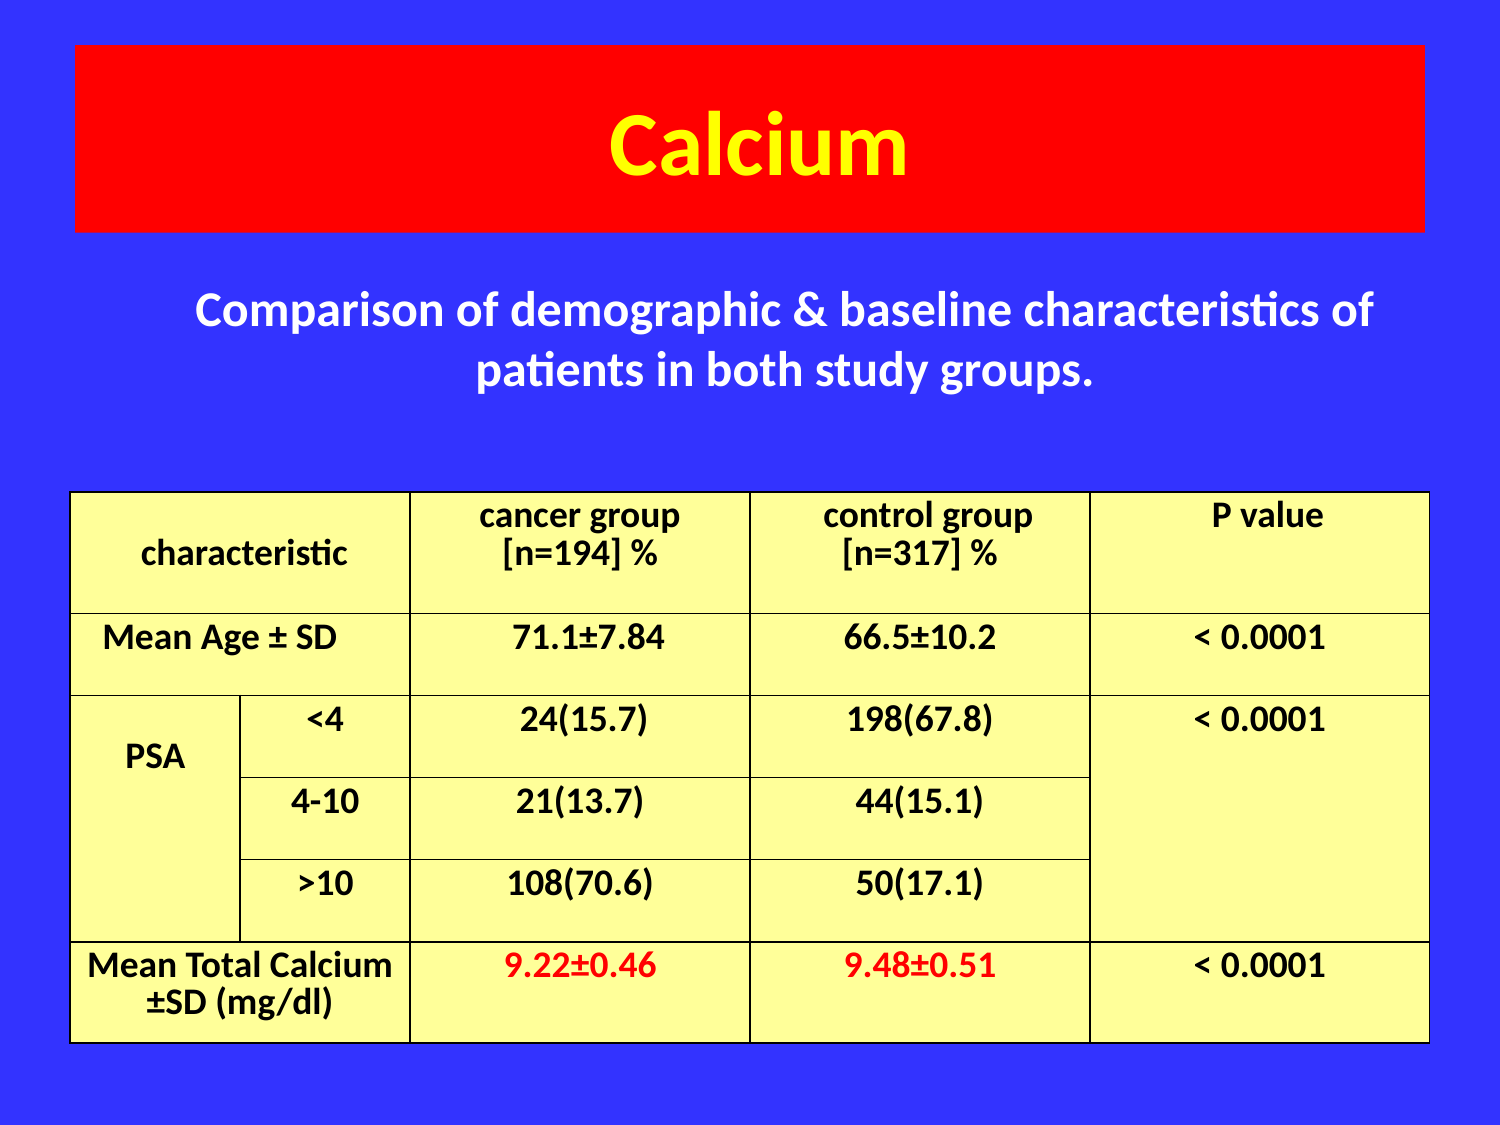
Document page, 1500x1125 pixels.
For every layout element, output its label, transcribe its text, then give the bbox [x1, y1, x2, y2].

table_cell Mean Age ± SD [71, 614, 409, 695]
table_cell PSA [71, 696, 239, 941]
table_cell 50(17.1) [751, 860, 1089, 941]
table_header cancer group [n=194] % [411, 493, 749, 613]
table_header control group [n=317] % [751, 493, 1089, 613]
table_cell 24(15.7) [411, 696, 749, 777]
table_cell 4-10 [241, 778, 409, 859]
text_box Comparison of demographic & baseline characteristics of patients in both study groups. [175, 269, 1395, 405]
table_cell 44(15.1) [751, 778, 1089, 859]
title Calcium [75, 45, 1425, 233]
table_cell 108(70.6) [411, 860, 749, 941]
table_cell < 0.0001 [1091, 943, 1429, 1042]
table_header characteristic [71, 493, 409, 613]
table_cell < 0.0001 [1091, 696, 1429, 941]
table_cell < 0.0001 [1091, 614, 1429, 695]
table_cell 9.22±0.46 [411, 943, 749, 1042]
table_cell Mean Total Calcium ±SD (mg/dl) [71, 943, 409, 1042]
table_cell 198(67.8) [751, 696, 1089, 777]
table_cell 9.48±0.51 [751, 943, 1089, 1042]
table_header P value [1091, 493, 1429, 613]
table_cell >10 [241, 860, 409, 941]
table_cell 66.5±10.2 [751, 614, 1089, 695]
table_cell <4 [241, 696, 409, 777]
table_cell 21(13.7) [411, 778, 749, 859]
table_cell 71.1±7.84 [411, 614, 749, 695]
